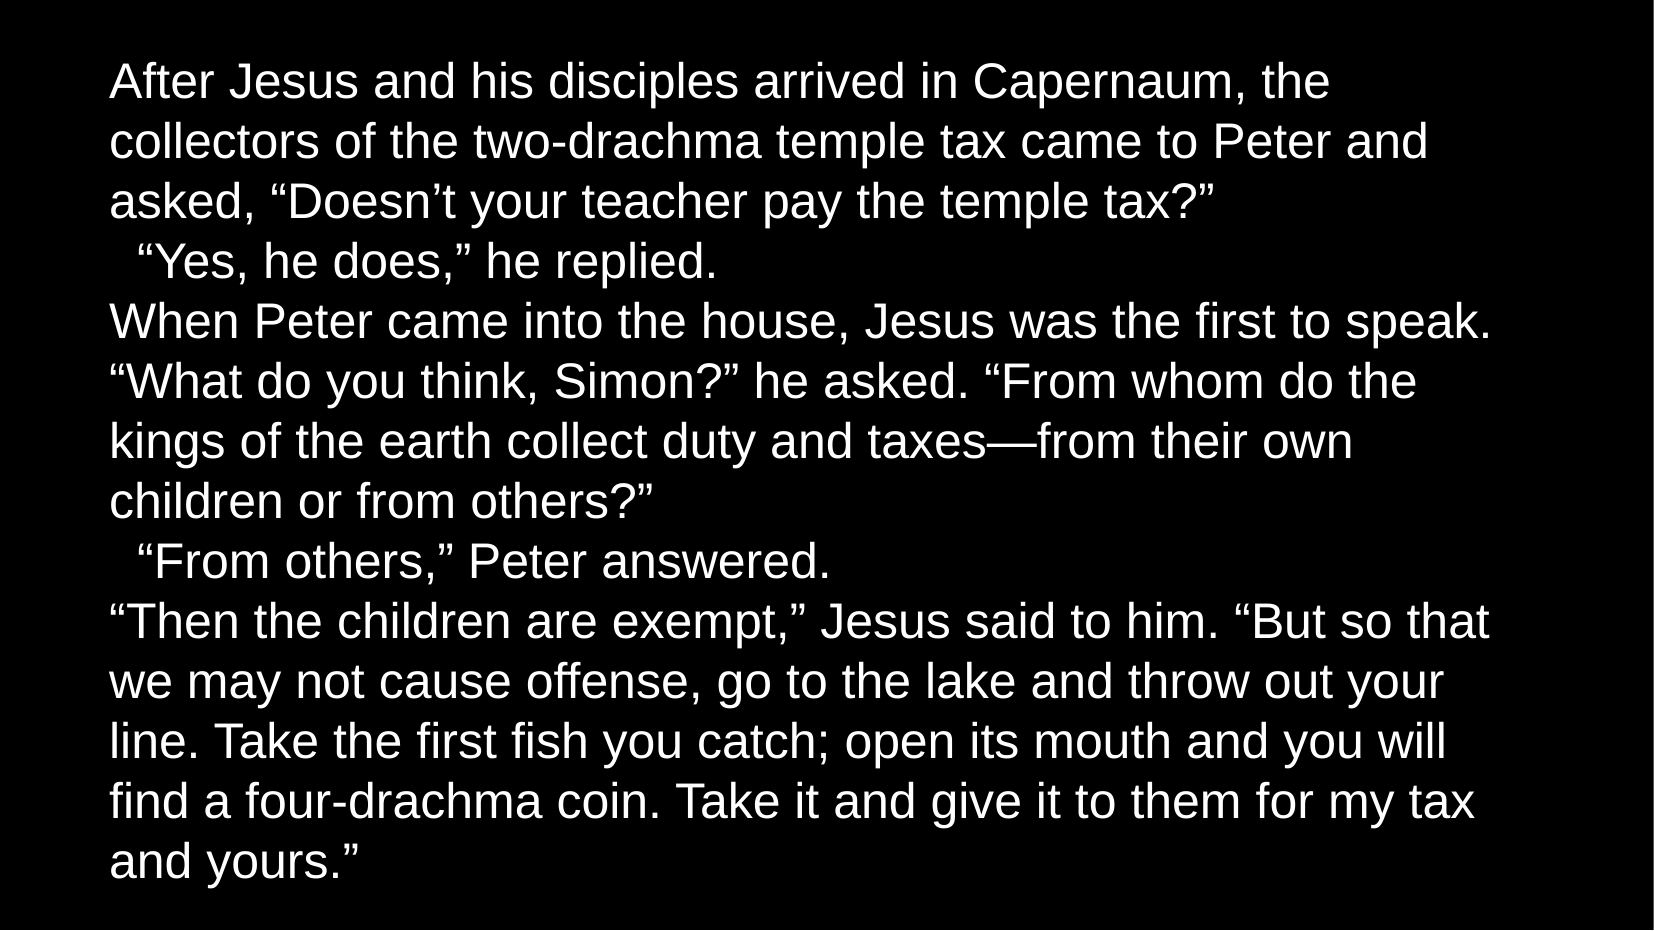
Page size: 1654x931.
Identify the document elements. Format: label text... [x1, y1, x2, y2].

text_box After Jesus and his disciples arrived in Capernaum, the collectors of the two-drachma temple tax came to Peter and asked, “Doesn’t your teacher pay the temple tax?” “Yes, he does,” he replied. When Peter came into the house, Jesus was the first to speak. “What do you think, Simon?” he asked. “From whom do the kings of the earth collect duty and taxes—from their own children or from others?” “From others,” Peter answered. “Then the children are exempt,” Jesus said to him. “But so that we may not cause offense, go to the lake and throw out your line. Take the first fish you catch; open its mouth and you will find a four-drachma coin. Take it and give it to them for my tax and yours.” [94, 40, 1524, 931]
